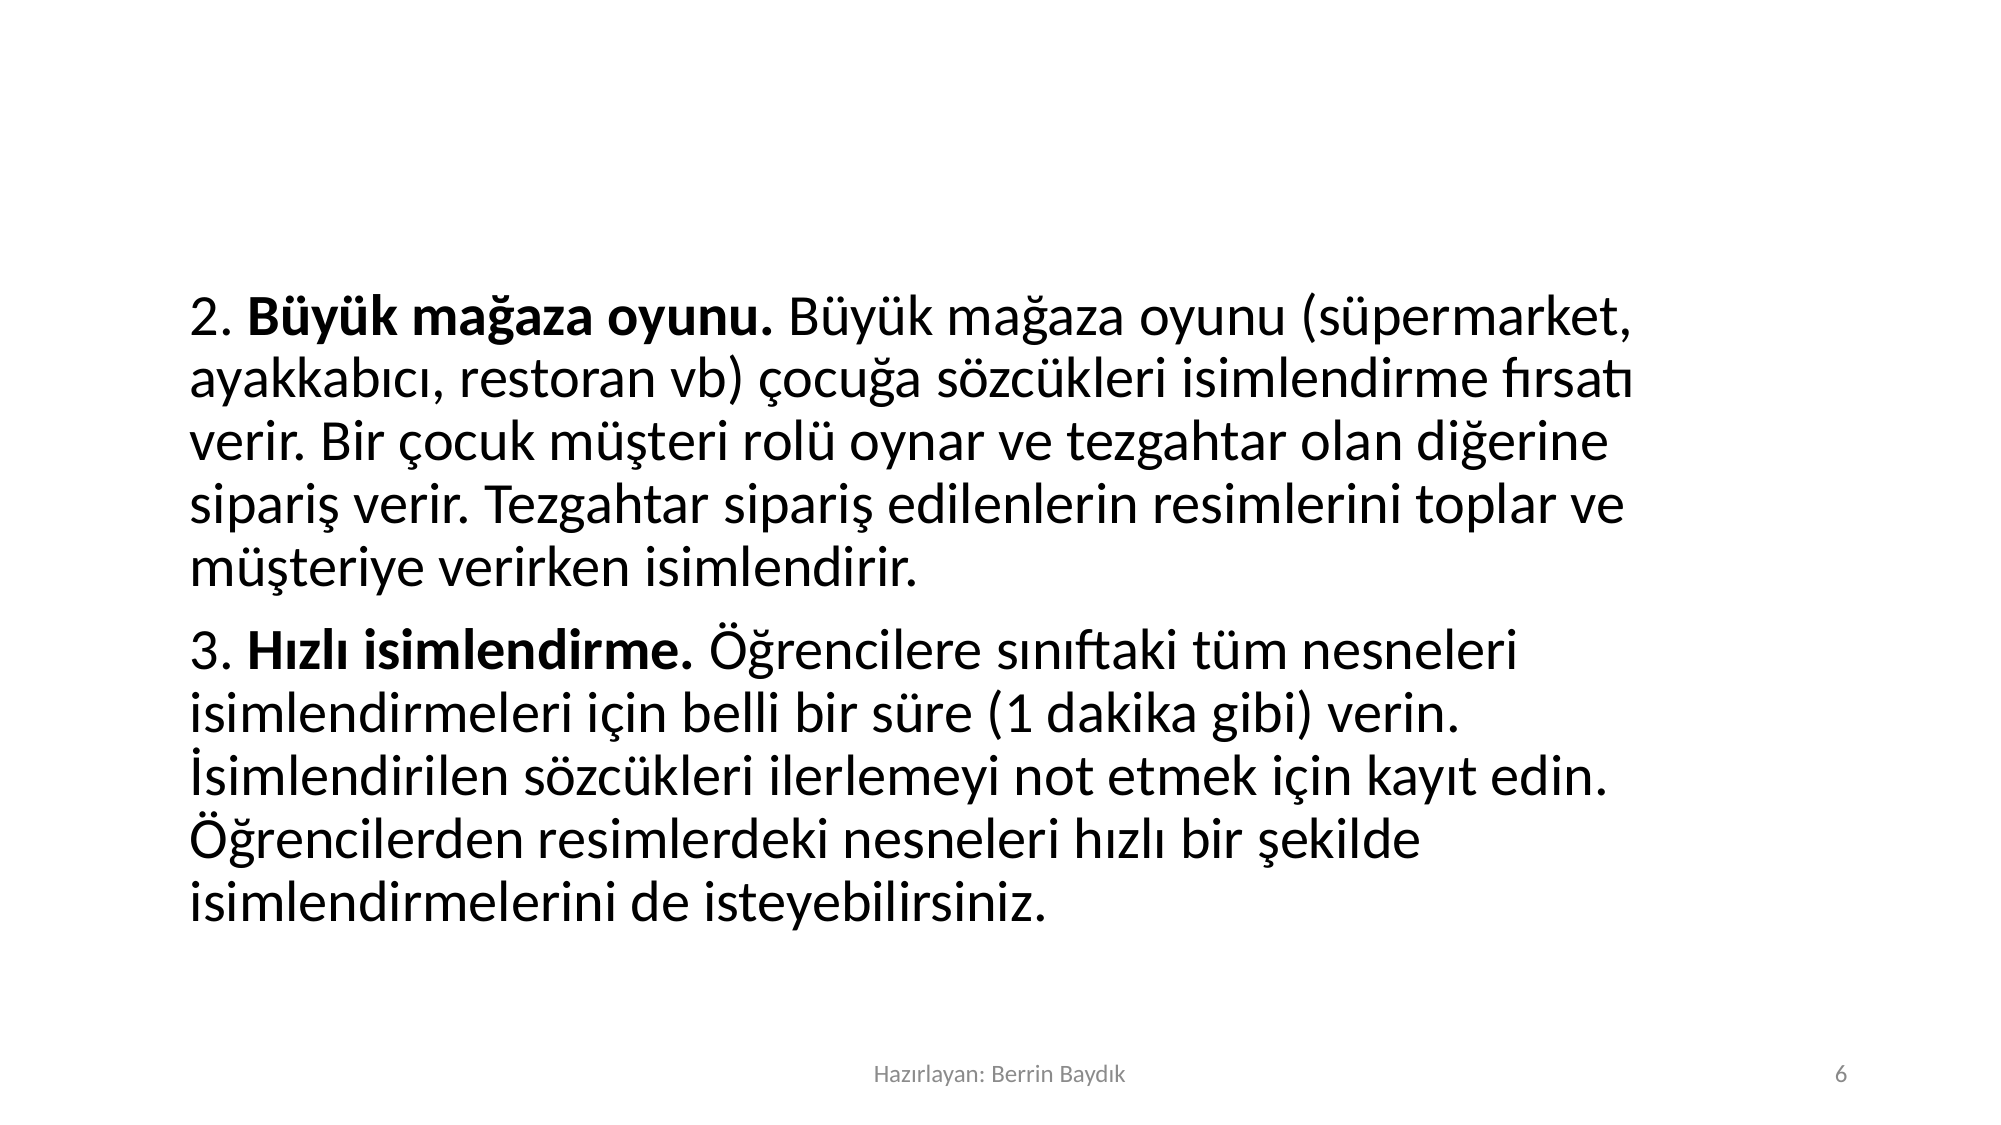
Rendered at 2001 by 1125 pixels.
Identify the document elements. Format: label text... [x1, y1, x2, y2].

footer Hazırlayan: Berrin Baydık [662, 1042, 1338, 1103]
slide_number 6 [1412, 1042, 1863, 1103]
list 2. Büyük mağaza oyunu. Büyük mağaza oyunu (süpermarket, ayakkabıcı, restoran vb) çocuğa sözcükleri isimlendirme fırsatı verir. Bir çocuk müşteri rolü oynar ve tezgahtar olan diğerine sipariş verir. Tezgahtar sipariş edilenlerin resimlerini toplar ve müşteriye verirken isimlendirir. 3. Hızlı isimlendirme. Öğrencilere sınıftaki tüm nesneleri isimlendirmeleri için belli bir süre (1 dakika gibi) verin. İsimlendirilen sözcükleri ilerlemeyi not etmek için kayıt edin. Öğrencilerden resimlerdeki nesneleri hızlı bir şekilde isimlendirmelerini de isteyebilirsiniz. [137, 277, 1671, 1015]
